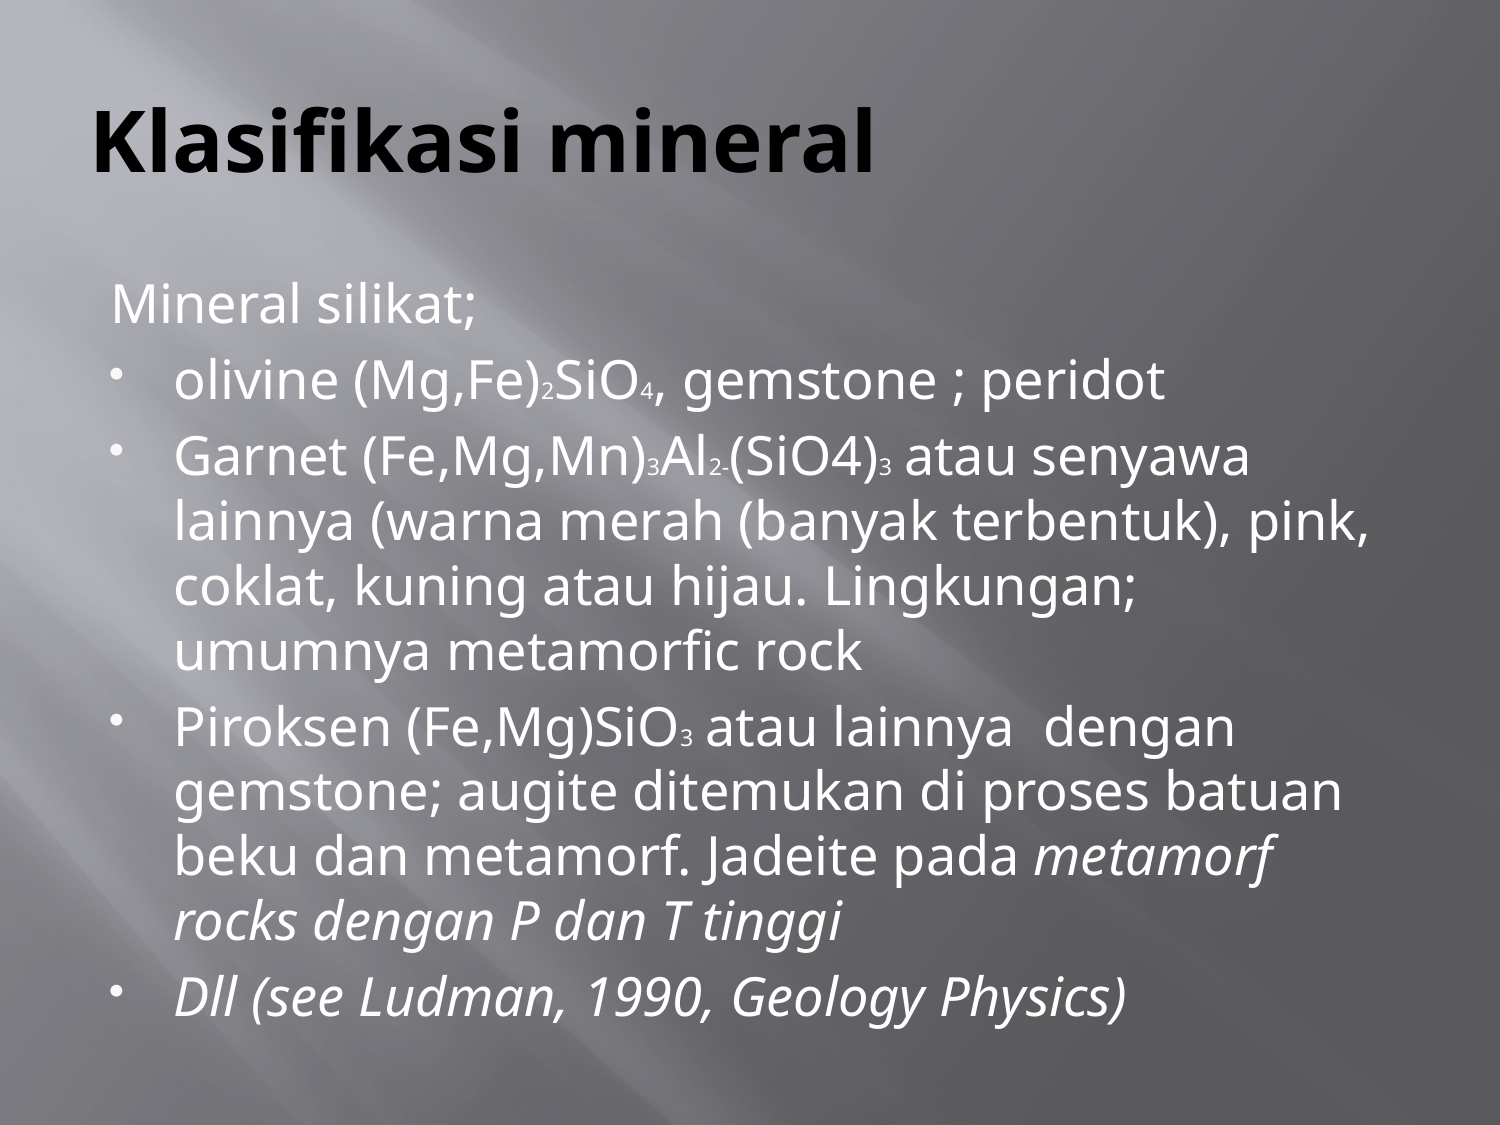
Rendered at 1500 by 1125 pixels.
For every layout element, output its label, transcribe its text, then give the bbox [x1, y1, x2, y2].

list Mineral silikat; olivine (Mg,Fe)2SiO4, gemstone ; peridot Garnet (Fe,Mg,Mn)3Al2-(SiO4)3 atau senyawa lainnya (warna merah (banyak terbentuk), pink, coklat, kuning atau hijau. Lingkungan; umumnya metamorfic rock Piroksen (Fe,Mg)SiO3 atau lainnya dengan gemstone; augite ditemukan di proses batuan beku dan metamorf. Jadeite pada metamorf rocks dengan P dan T tinggi Dll (see Ludman, 1990, Geology Physics) [75, 262, 1425, 1035]
title Klasifikasi mineral [75, 45, 1425, 233]
